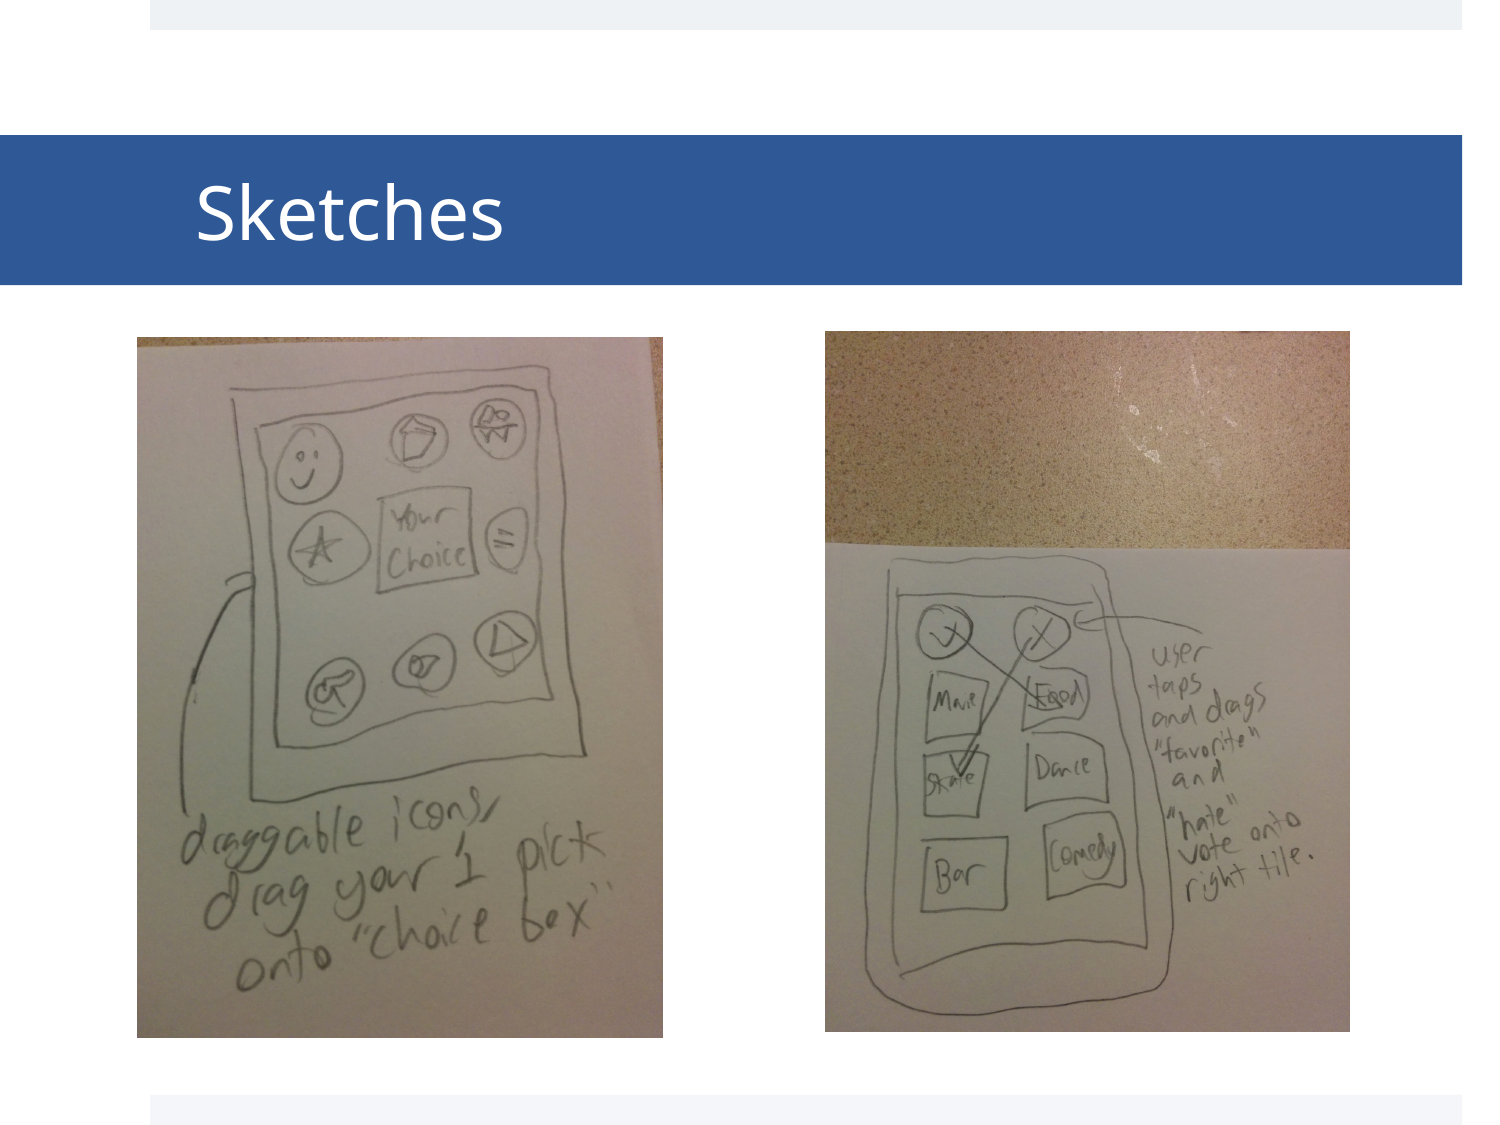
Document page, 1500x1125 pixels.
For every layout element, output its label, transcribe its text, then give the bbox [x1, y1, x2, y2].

title Sketches [0, 135, 1463, 286]
picture [136, 336, 663, 1038]
picture [824, 330, 1351, 1032]
